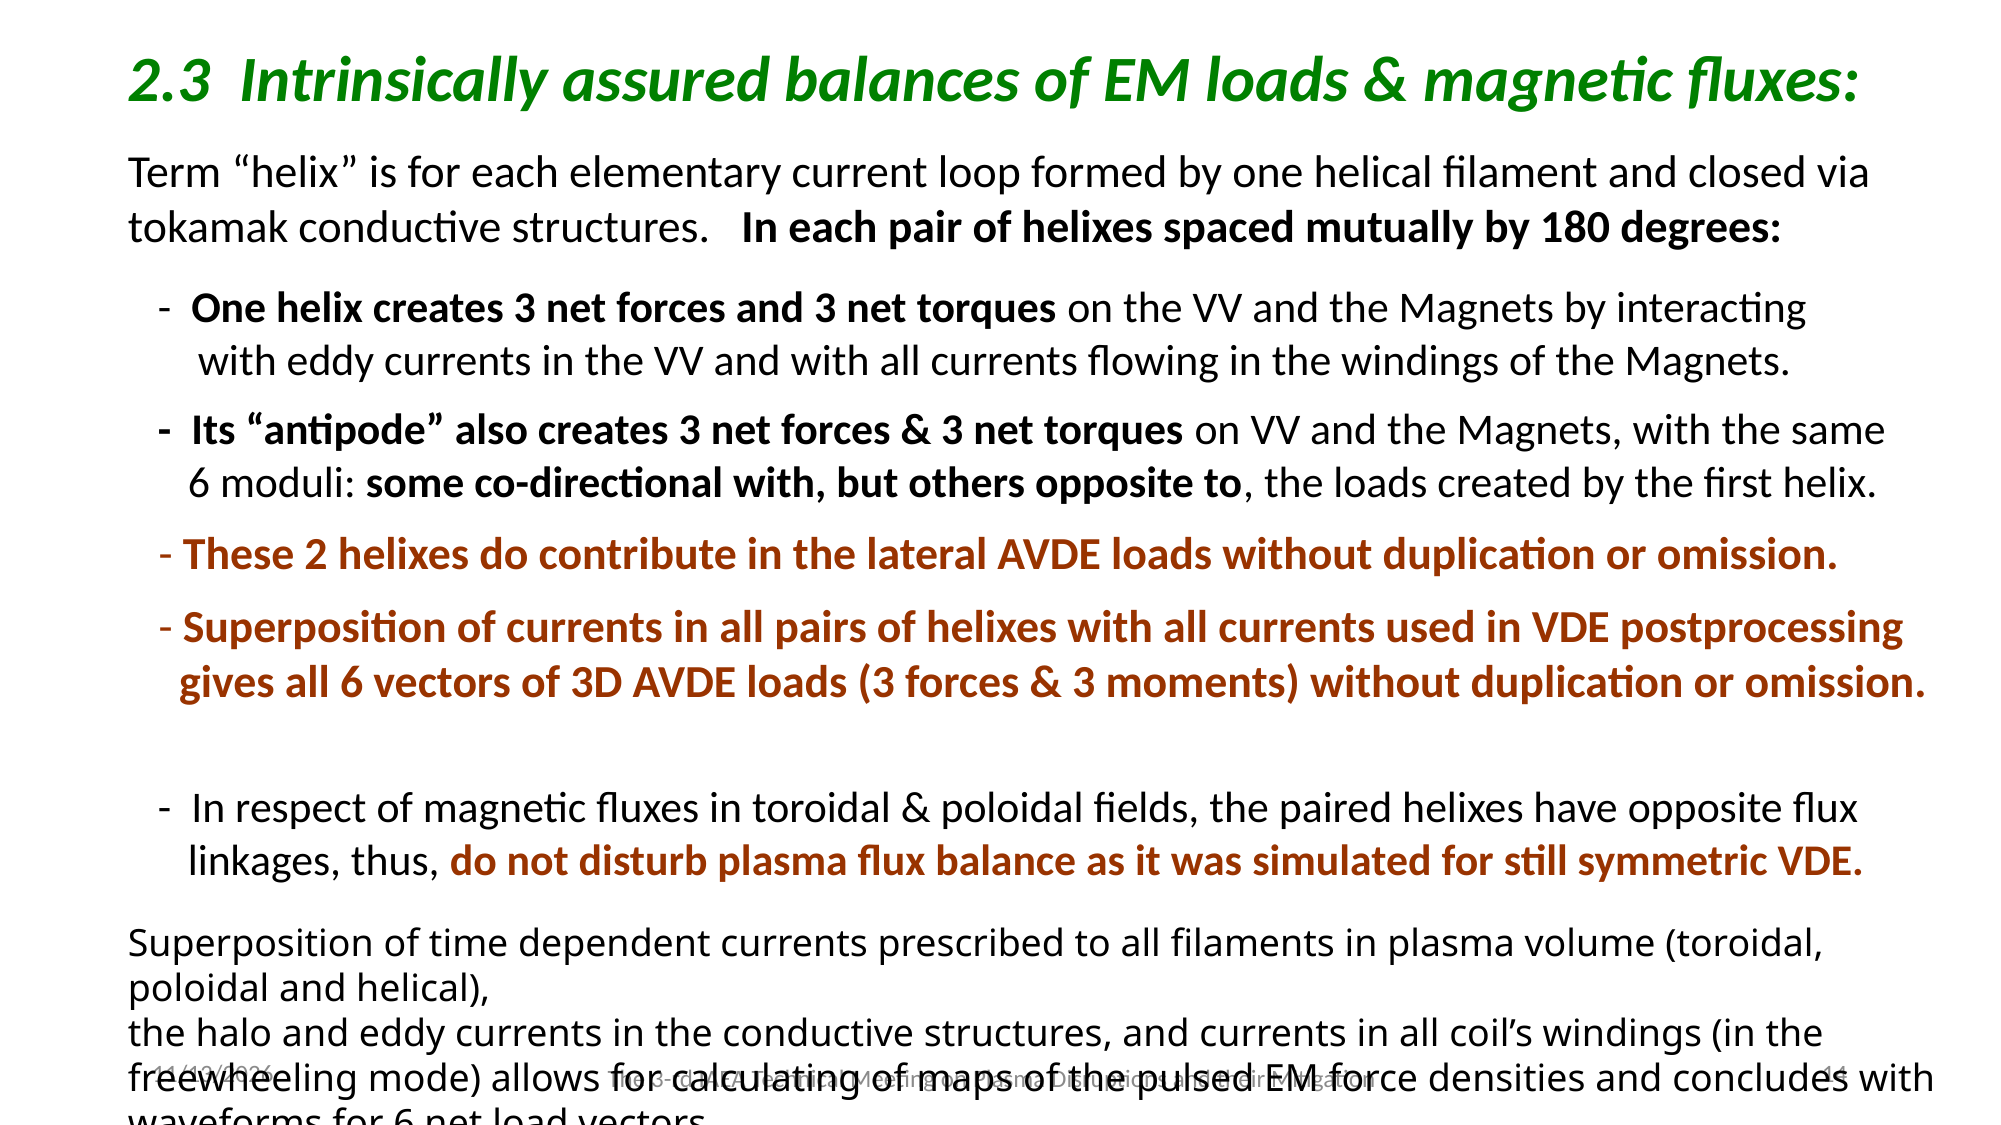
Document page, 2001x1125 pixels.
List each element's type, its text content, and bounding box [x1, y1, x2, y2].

text_box 2.3 Intrinsically assured balances of EM loads & magnetic fluxes: Term “helix” is for each elementary current loop formed by one helical filament and closed via tokamak conductive structures. In each pair of helixes spaced mutually by 180 degrees: - One helix creates 3 net forces and 3 net torques on the VV and the Magnets by interacting with eddy currents in the VV and with all currents flowing in the windings of the Magnets. - Its “antipode” also creates 3 net forces & 3 net torques on VV and the Magnets, with the same 6 moduli: some co-directional with, but others opposite to, the loads created by the first helix. - These 2 helixes do contribute in the lateral AVDE loads without duplication or omission. - Superposition of currents in all pairs of helixes with all currents used in VDE postprocessing gives all 6 vectors of 3D AVDE loads (3 forces & 3 moments) without duplication or omission. - In respect of magnetic fluxes in toroidal & poloidal fields, the paired helixes have opposite flux linkages, thus, do not disturb plasma flux balance as it was simulated for still symmetric VDE. Superposition of time dependent currents prescribed to all filaments in plasma volume (toroidal, poloidal and helical), the halo and eddy currents in the conductive structures, and currents in all coil’s windings (in the freewheeling mode) allows for calculating of maps of the pulsed EM force densities and concludes with waveforms for 6 net load vectors for the VV and the Magnets. Also, it preserve plasma flux linkages which were delivered by simulation of VDE evolution. [113, 29, 1959, 1125]
